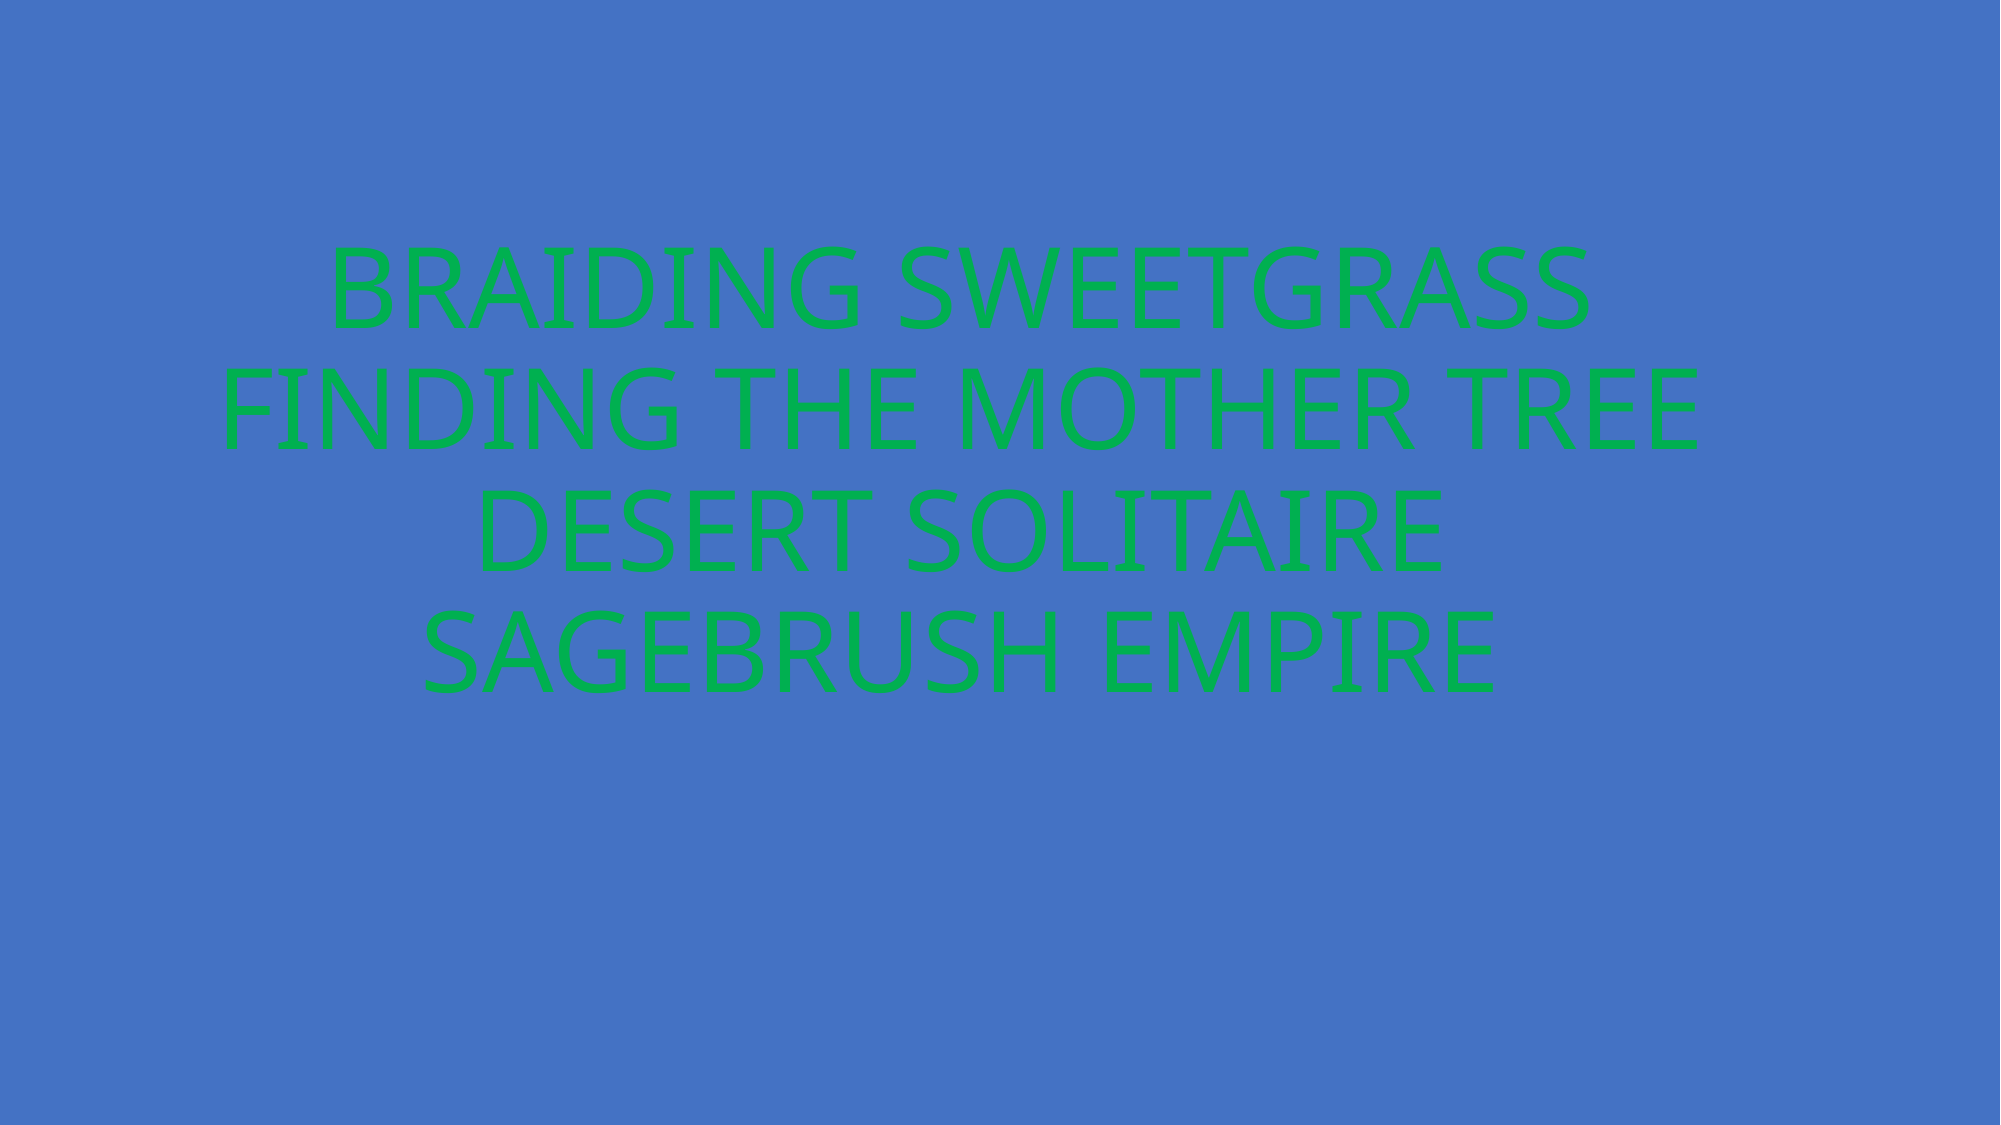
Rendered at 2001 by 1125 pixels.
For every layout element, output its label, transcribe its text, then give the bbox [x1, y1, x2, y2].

title BRAIDING SWEETGRASS FINDING THE MOTHER TREE DESERT SOLITAIRE SAGEBRUSH EMPIRE [28, 589, 1893, 982]
